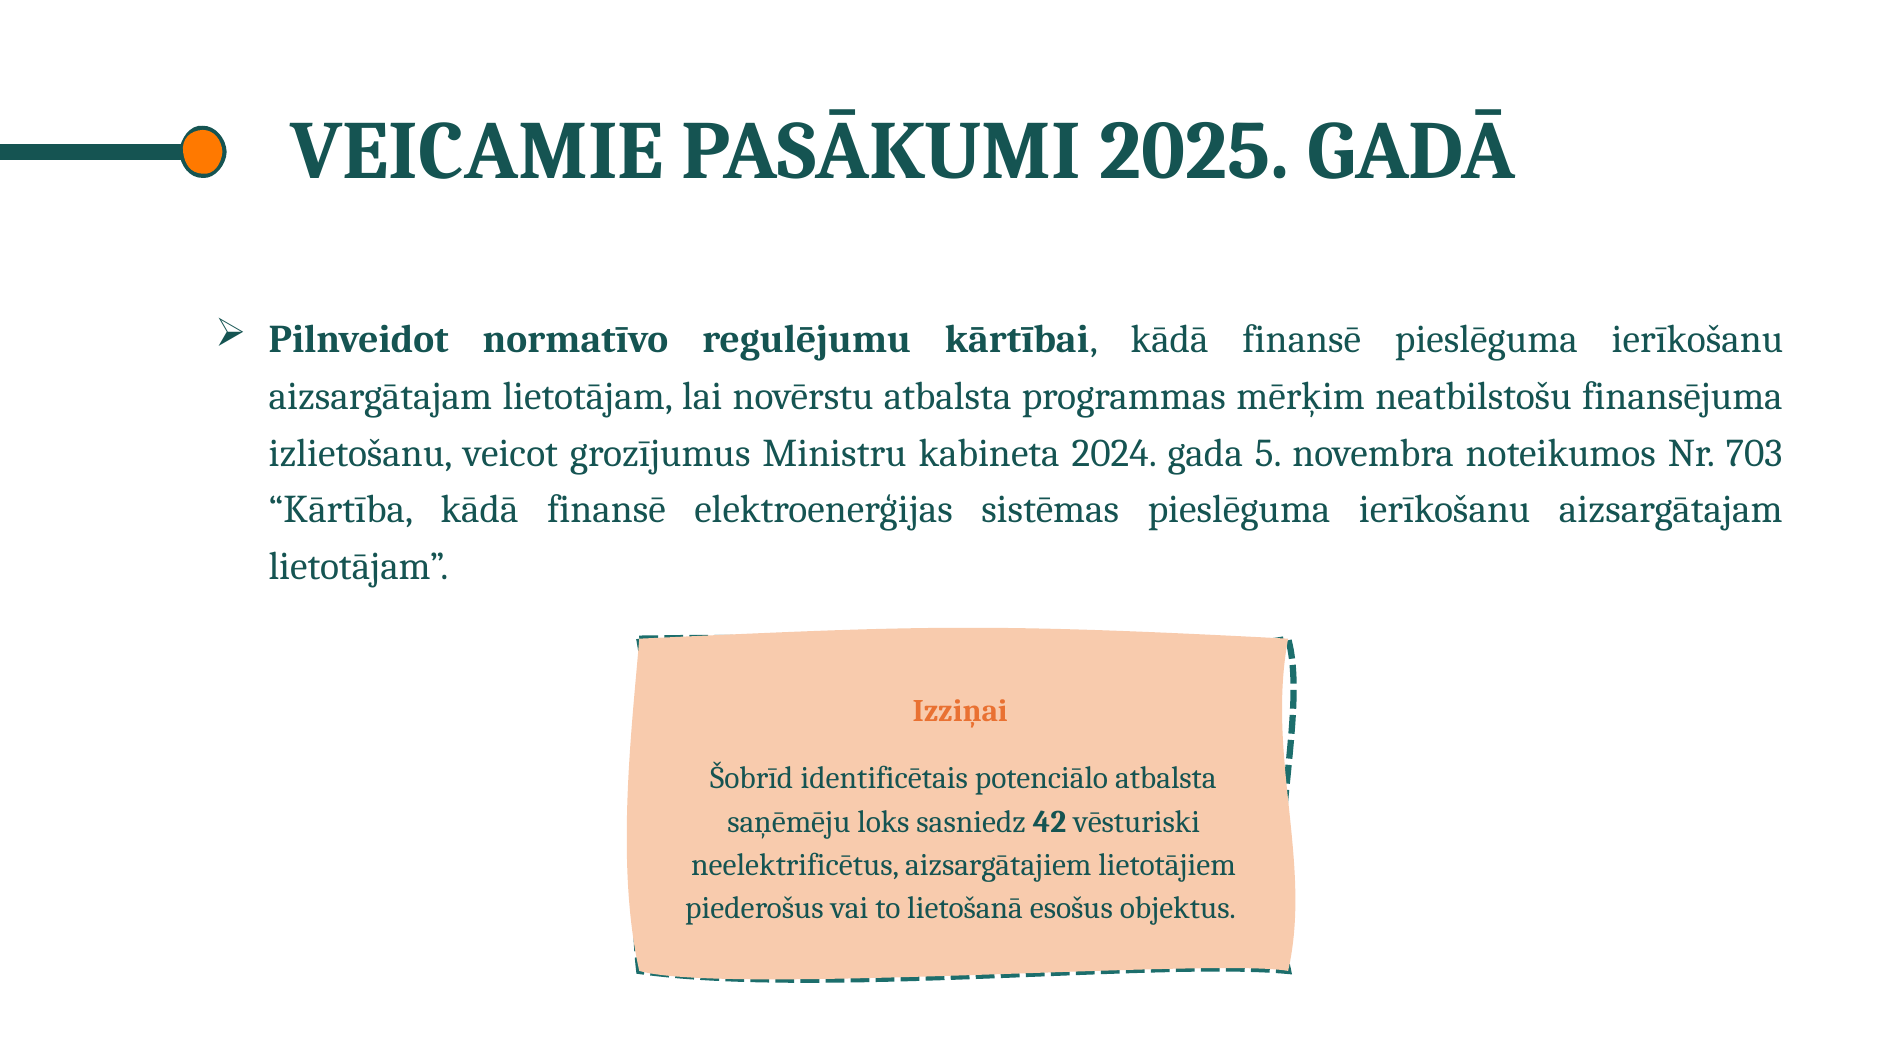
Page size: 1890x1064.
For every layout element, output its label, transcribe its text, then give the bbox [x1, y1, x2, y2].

text_box Pilnveidot normatīvo regulējumu kārtībai, kādā finansē pieslēguma ierīkošanu aizsargātajam lietotājam, lai novērstu atbalsta programmas mērķim neatbilstošu finansējuma izlietošanu, veicot grozījumus Ministru kabineta 2024. gada 5. novembra noteikumos Nr. 703 “Kārtība, kādā finansē elektroenerģijas sistēmas pieslēguma ierīkošanu aizsargātajam lietotājam”. [200, 296, 1799, 595]
title Veicamie pasākumi 2025. gadā [222, 49, 1584, 255]
text_box Izziņai Šobrīd identificētais potenciālo atbalsta saņēmēju loks sasniedz 42 vēsturiski neelektrificētus, aizsargātajiem lietotājiem piederošus vai to lietošanā esošus objektus. [626, 627, 1296, 981]
text_box [182, 128, 224, 175]
